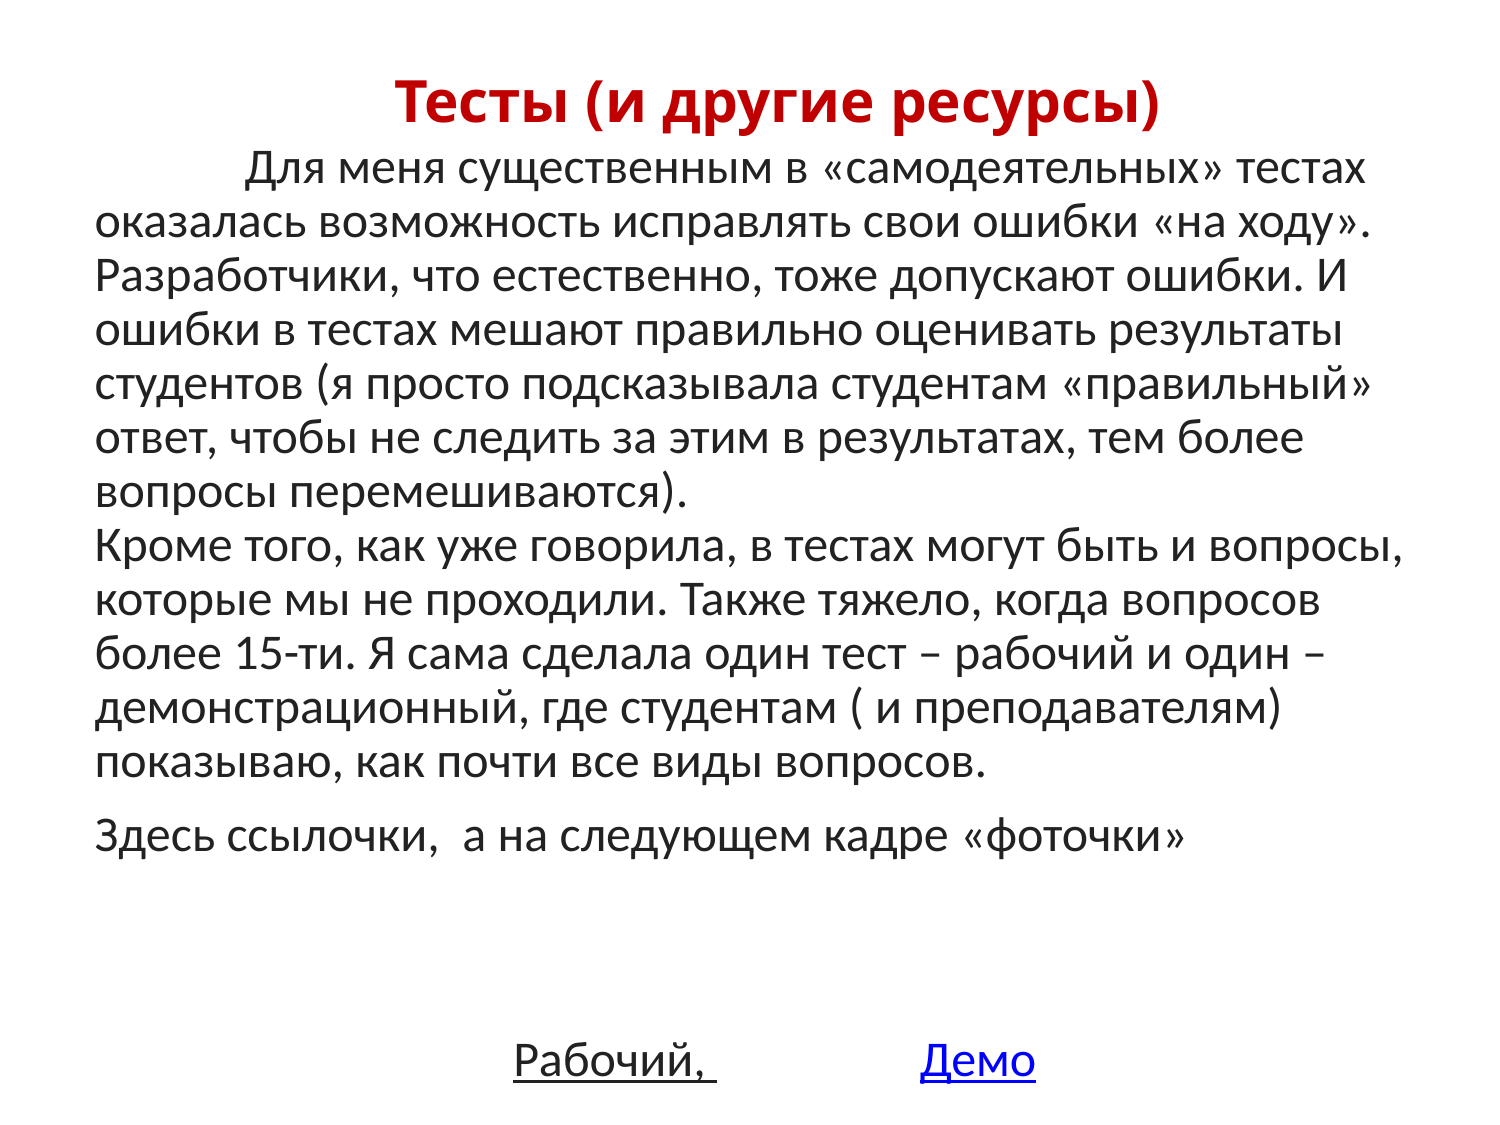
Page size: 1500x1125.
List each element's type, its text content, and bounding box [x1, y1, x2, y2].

text_box Для меня существенным в «самодеятельных» тестах оказалась возможность исправлять свои ошибки «на ходу». Разработчики, что естественно, тоже допускают ошибки. И ошибки в тестах мешают правильно оценивать результаты студентов (я просто подсказывала студентам «правильный» ответ, чтобы не следить за этим в результатах, тем более вопросы перемешиваются). Кроме того, как уже говорила, в тестах могут быть и вопросы, которые мы не проходили. Также тяжело, когда вопросов более 15-ти. Я сама сделала один тест – рабочий и один – демонстрационный, где студентам ( и преподавателям) показываю, как почти все виды вопросов. Здесь ссылочки, а на следующем кадре «фоточки» Рабочий, Демо [79, 132, 1470, 747]
text_box Тесты (и другие ресурсы) [158, 64, 1397, 132]
